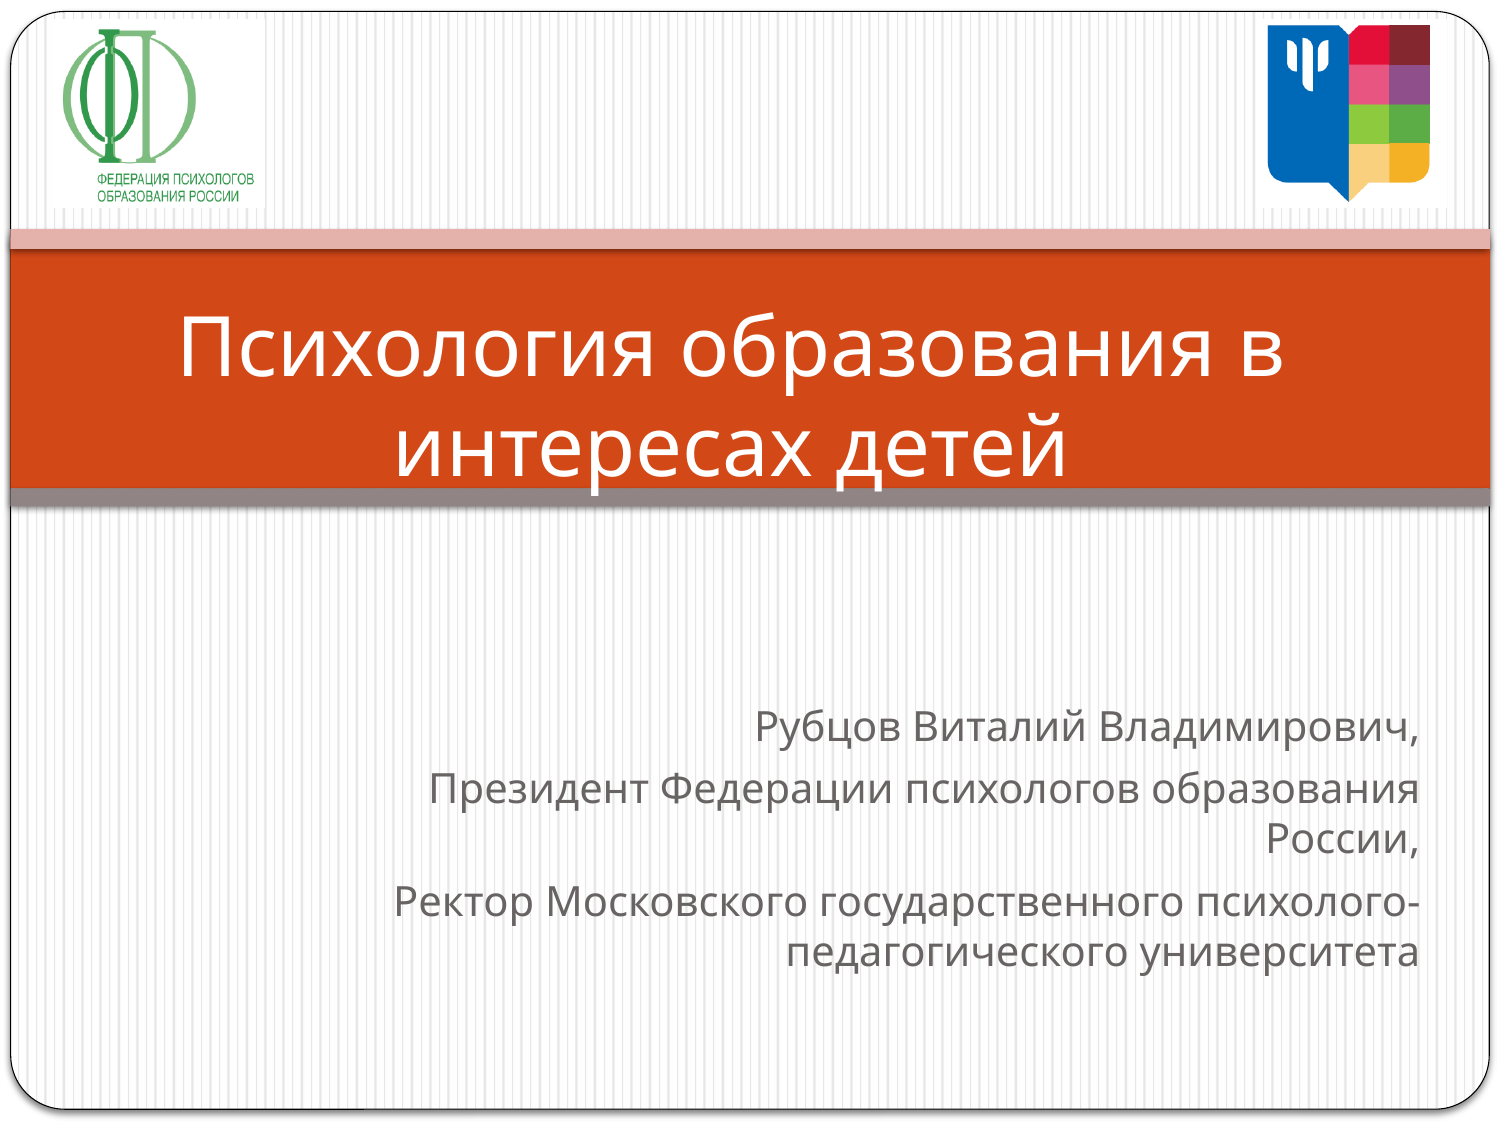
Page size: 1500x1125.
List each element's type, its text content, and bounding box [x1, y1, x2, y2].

subtitle Рубцов Виталий Владимирович, Президент Федерации психологов образования России, Ректор Московского государственного психолого-педагогического университета [253, 692, 1436, 1059]
title Психология образования в интересах детей [87, 42, 1376, 551]
picture [1257, 18, 1448, 209]
picture [52, 18, 265, 209]
